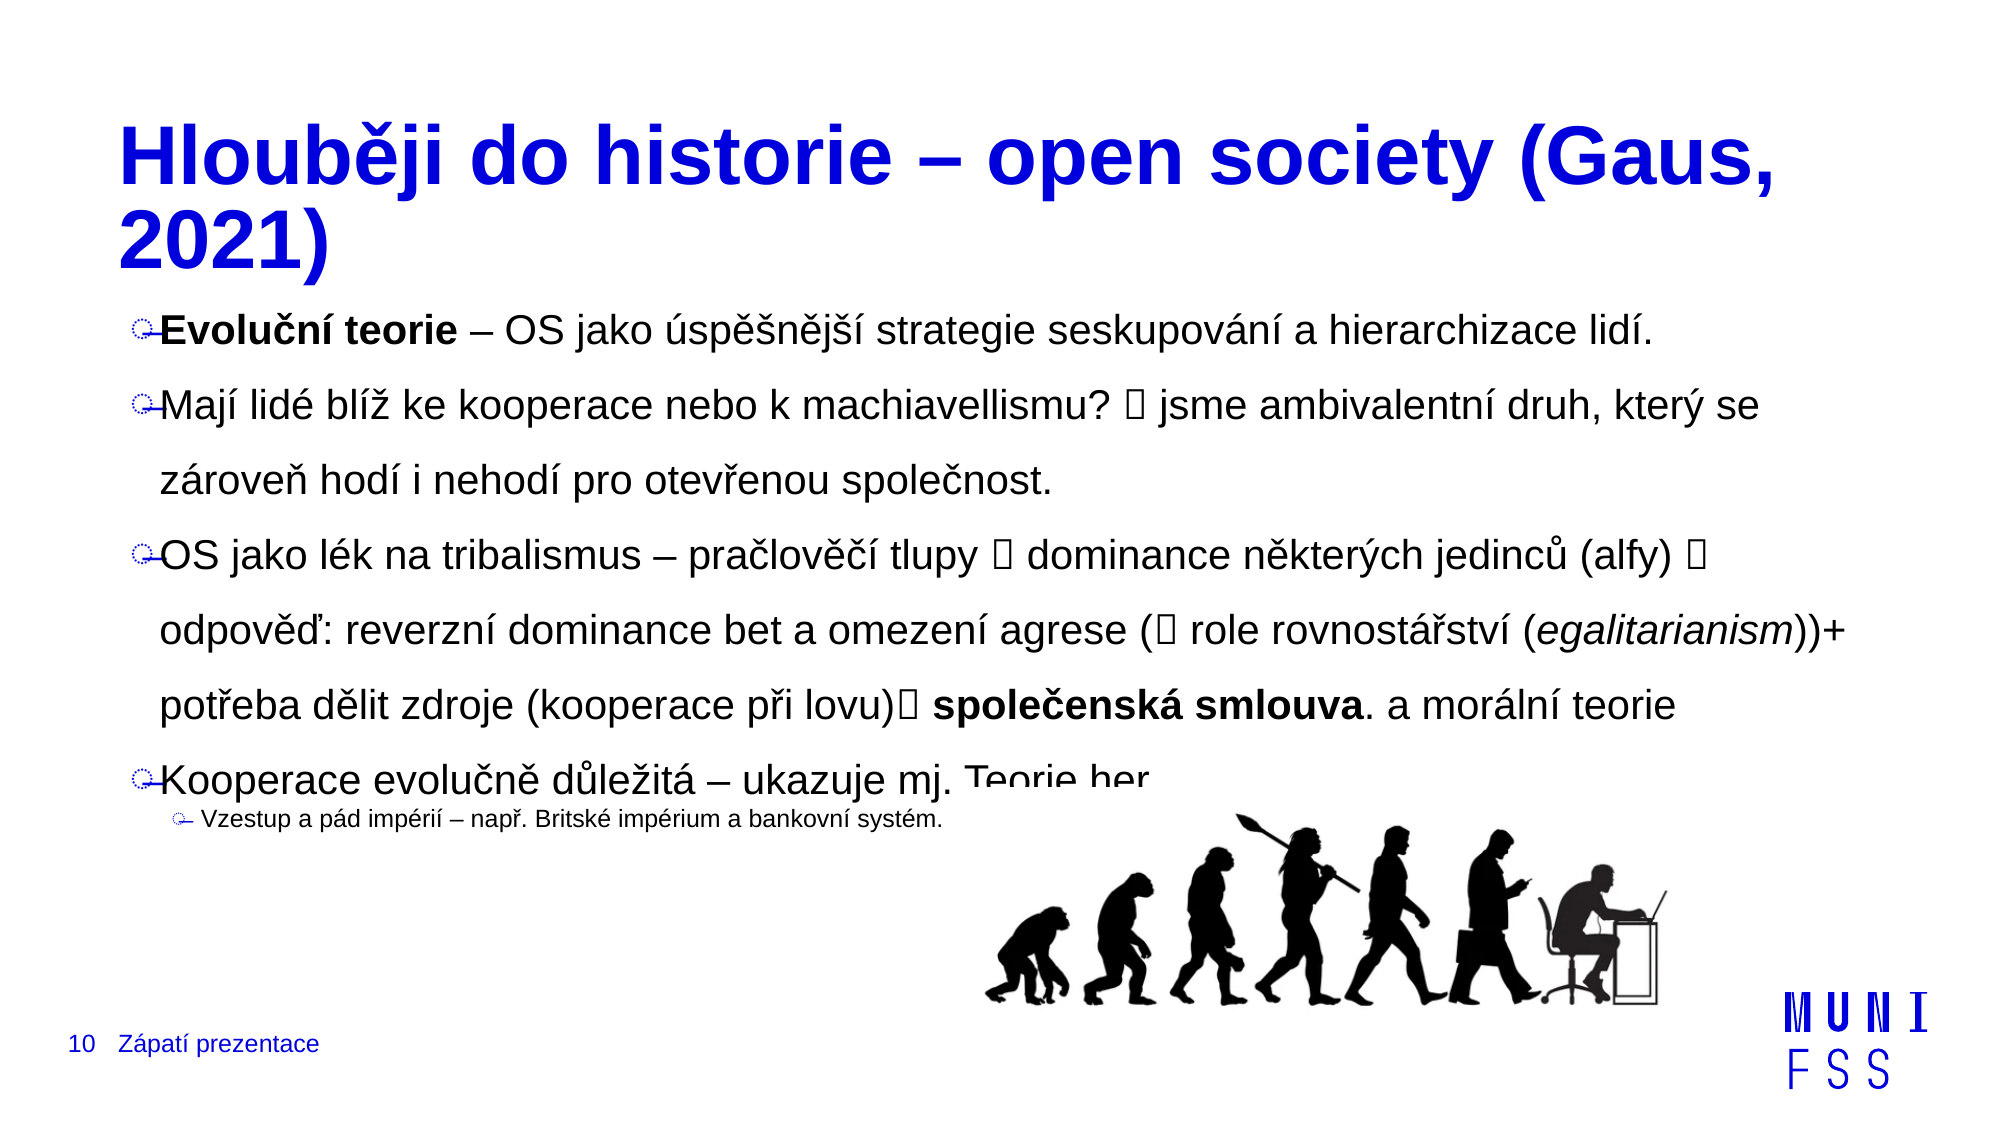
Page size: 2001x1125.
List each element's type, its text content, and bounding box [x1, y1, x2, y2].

picture [973, 787, 1678, 1030]
title Hlouběji do historie – open society (Gaus, 2021) [118, 118, 1883, 193]
slide_number 10 [67, 1021, 110, 1063]
footer Zápatí prezentace [118, 1021, 1418, 1063]
list Evoluční teorie – OS jako úspěšnější strategie seskupování a hierarchizace lidí. Mají lidé blíž ke kooperace nebo k machiavellismu?  jsme ambivalentní druh, který se zároveň hodí i nehodí pro otevřenou společnost. OS jako lék na tribalismus – pračlověčí tlupy  dominance některých jedinců (alfy)  odpověď: reverzní dominance bet a omezení agrese ( role rovnostářství (egalitarianism))+ potřeba dělit zdroje (kooperace při lovu) společenská smlouva. a morální teorie Kooperace evolučně důležitá – ukazuje mj. Teorie her. Vzestup a pád impérií – např. Britské impérium a bankovní systém. [118, 277, 1883, 957]
